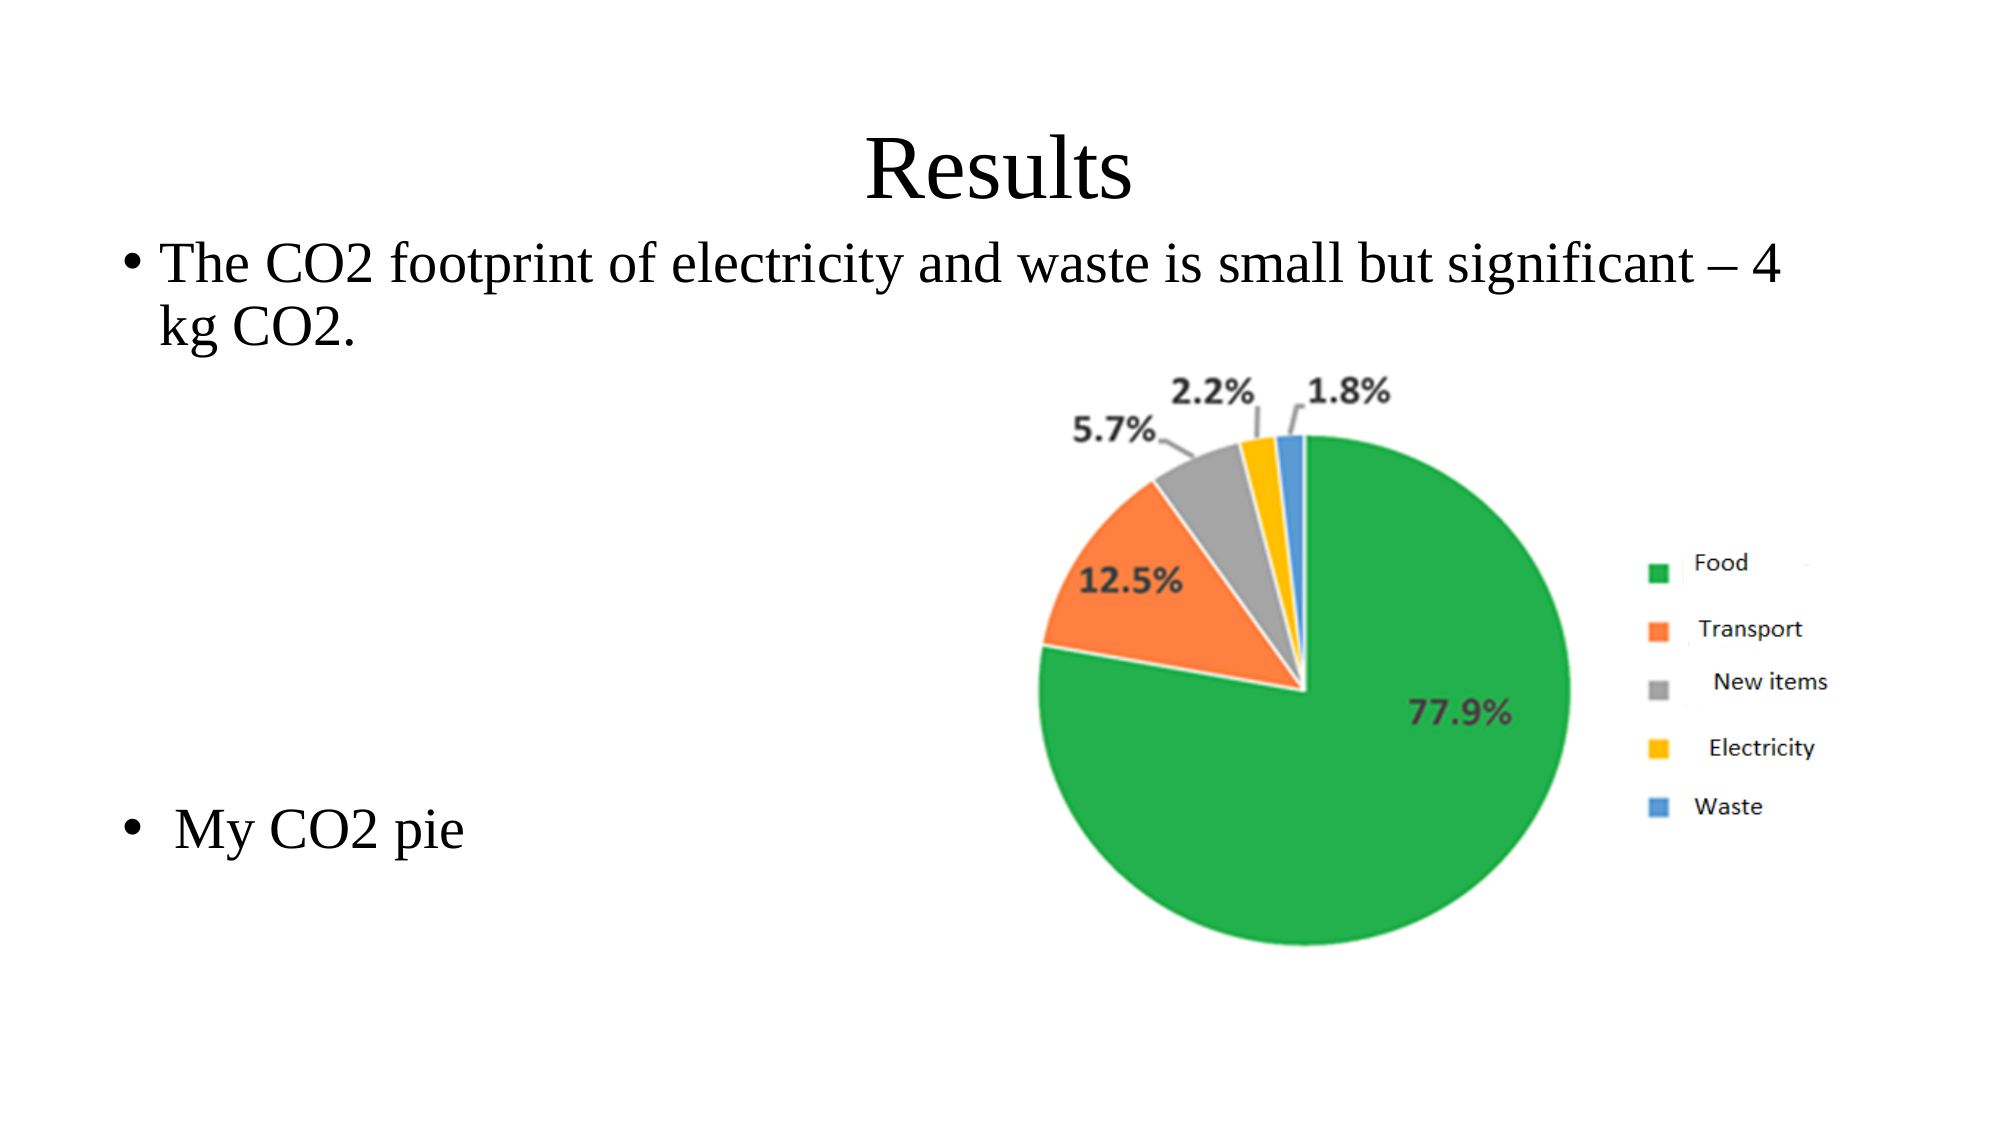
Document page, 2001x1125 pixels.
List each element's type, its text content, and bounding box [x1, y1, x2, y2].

title Results [137, 59, 1863, 224]
picture [984, 318, 1884, 988]
list The CO2 footprint of electricity and waste is small but significant – 4 kg CO2. My CO2 pie [107, 224, 1863, 1014]
